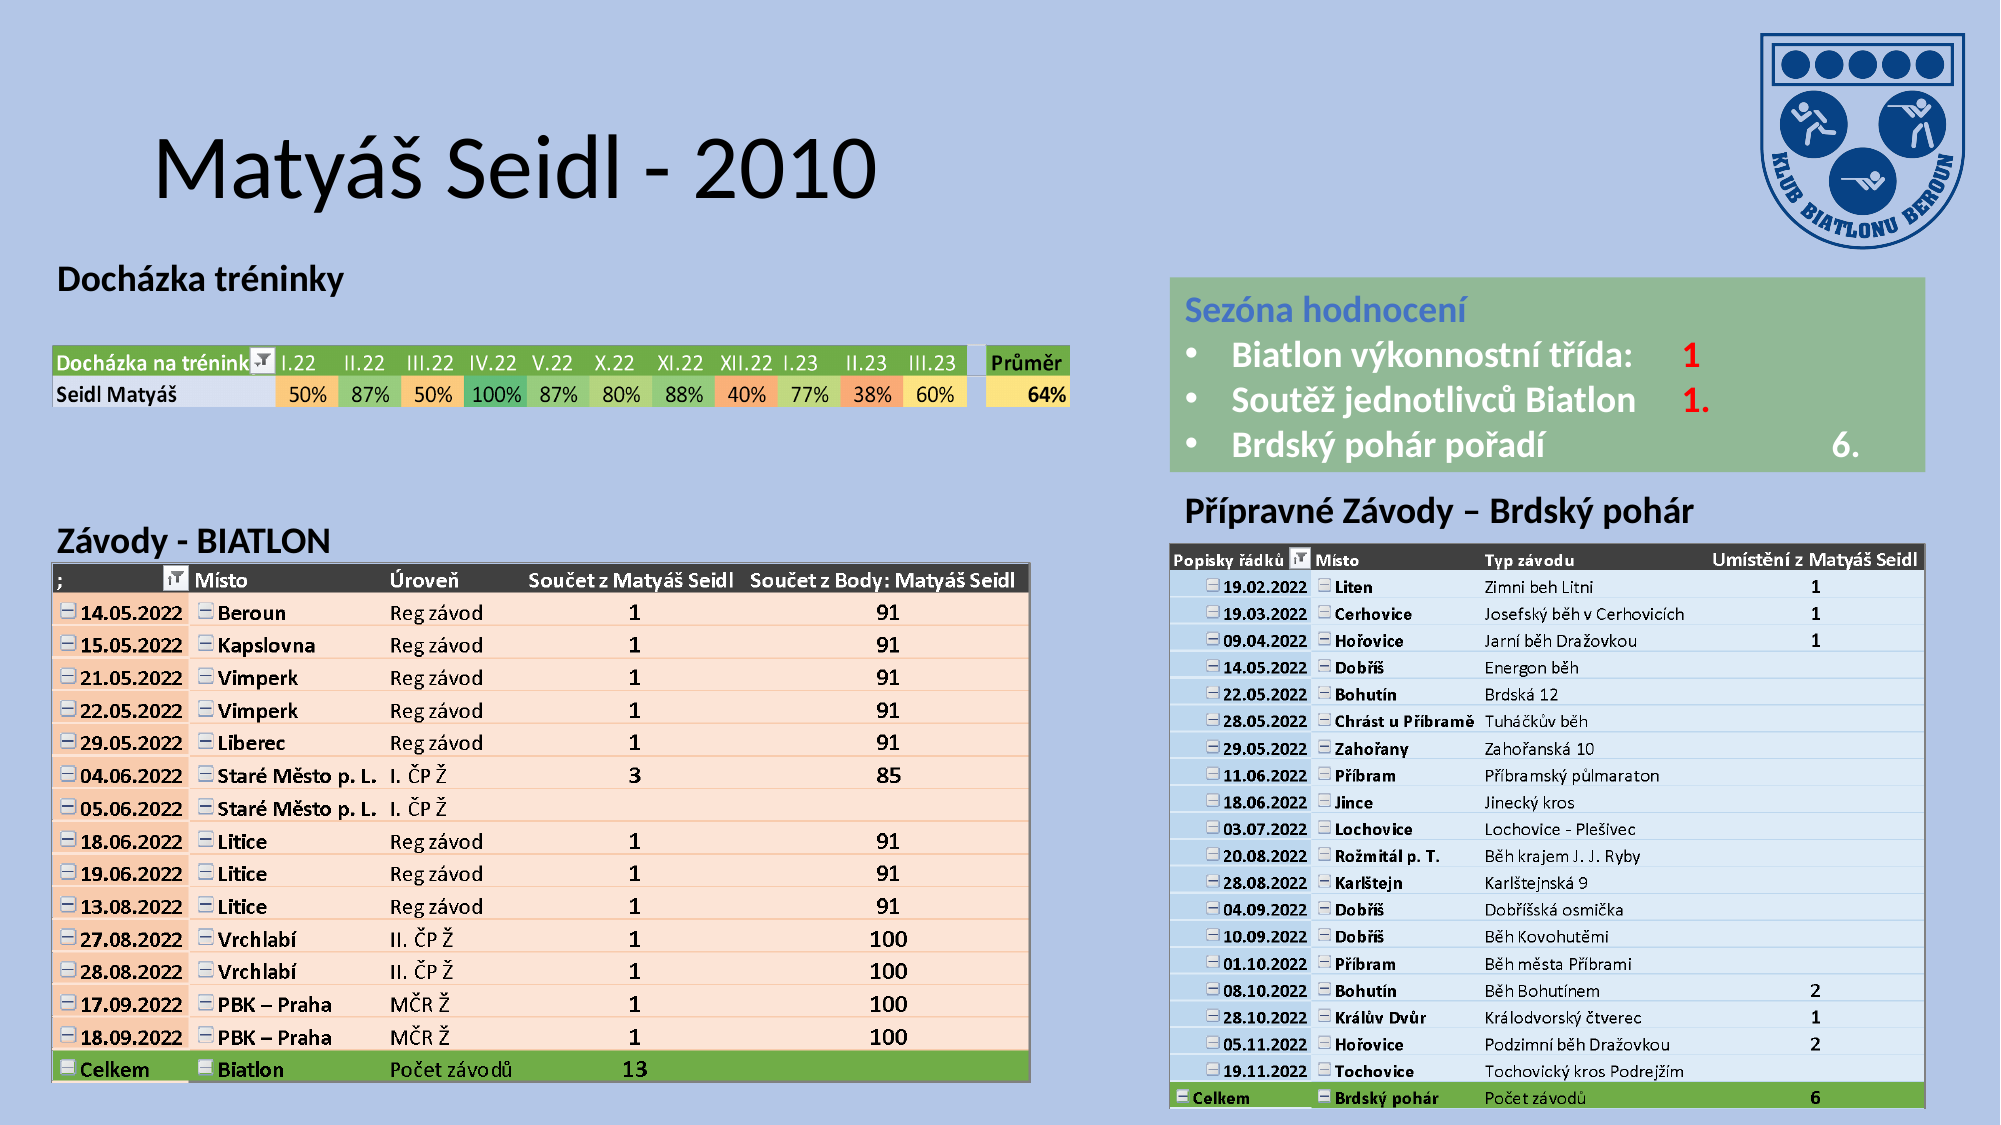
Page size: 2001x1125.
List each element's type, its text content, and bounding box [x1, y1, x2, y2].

title Matyáš Seidl - 2010 [137, 59, 1863, 278]
picture [1169, 543, 1926, 1109]
text_box Docházka tréninky [41, 246, 541, 307]
picture [1743, 22, 1982, 261]
picture [51, 344, 1070, 408]
text_box Sezóna hodnocení Biatlon výkonnostní třída: 1 Soutěž jednotlivců Biatlon 1. Brdský pohár pořadí 6. [1169, 277, 1926, 473]
text_box Závody - BIATLON [41, 508, 541, 569]
text_box Přípravné Závody – Brdský pohár [1169, 478, 1822, 539]
picture [51, 562, 1031, 1083]
